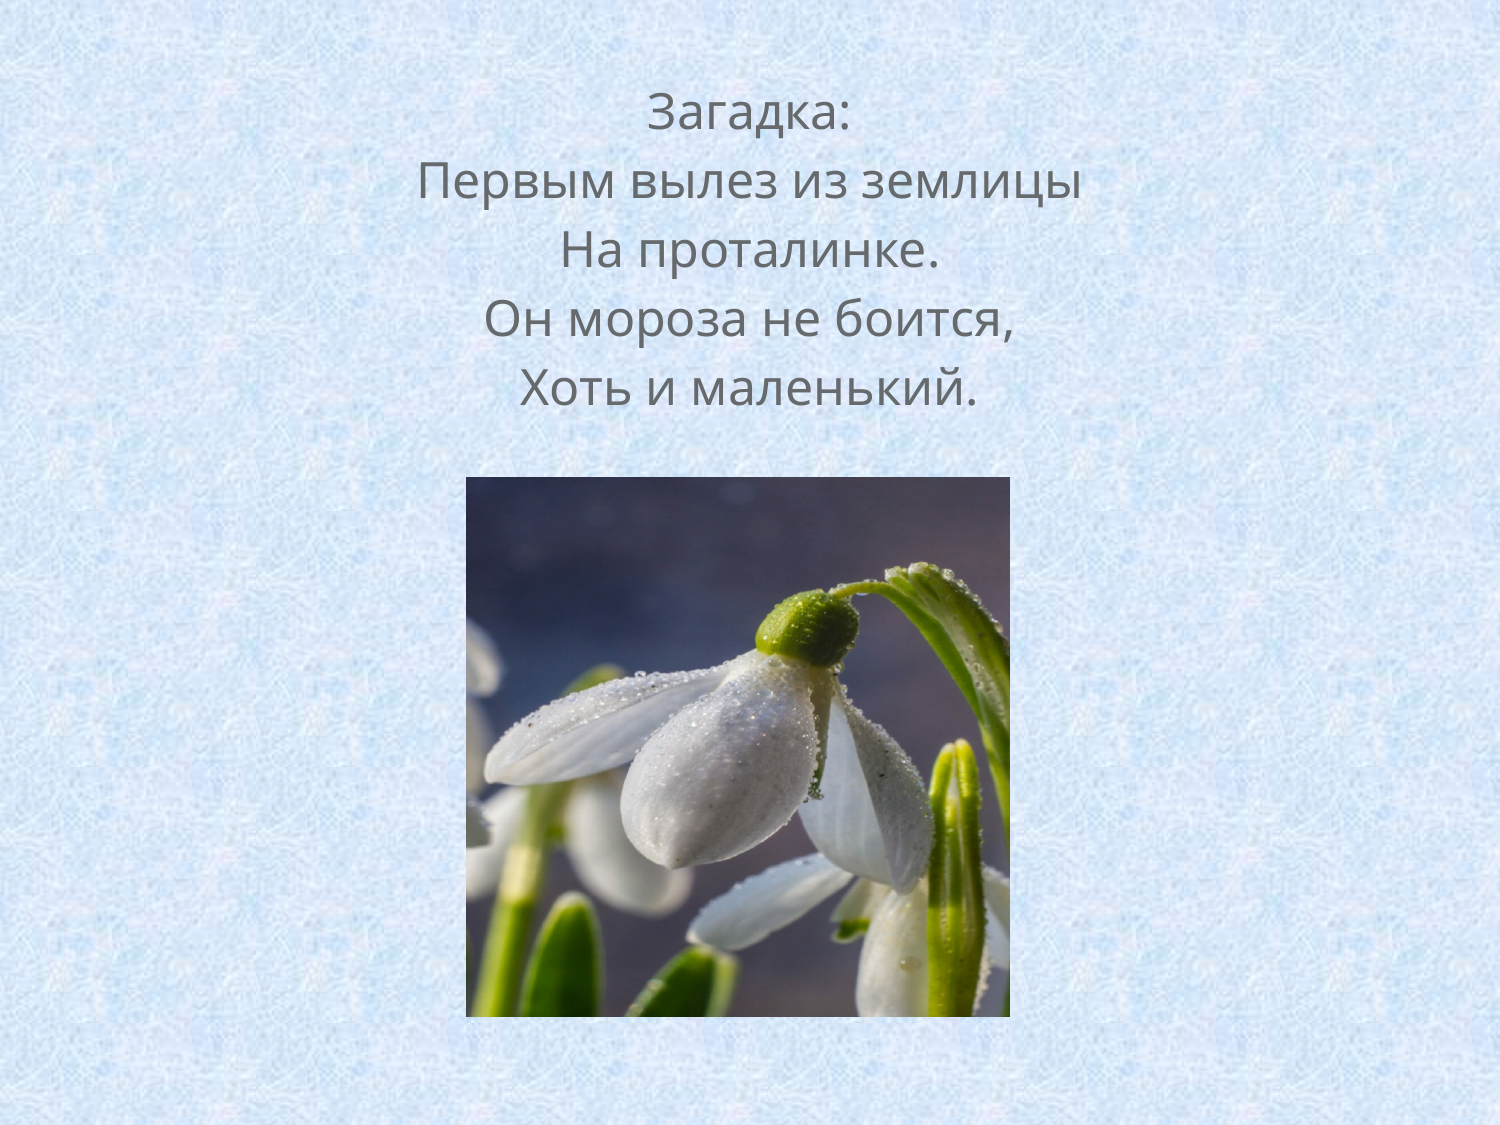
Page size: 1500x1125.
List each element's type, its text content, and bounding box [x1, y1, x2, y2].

picture [0, 0, 1500, 1125]
title Загадка: Первым вылез из землицы На проталинке. Он мороза не боится, Хоть и маленький. [112, 66, 1388, 480]
